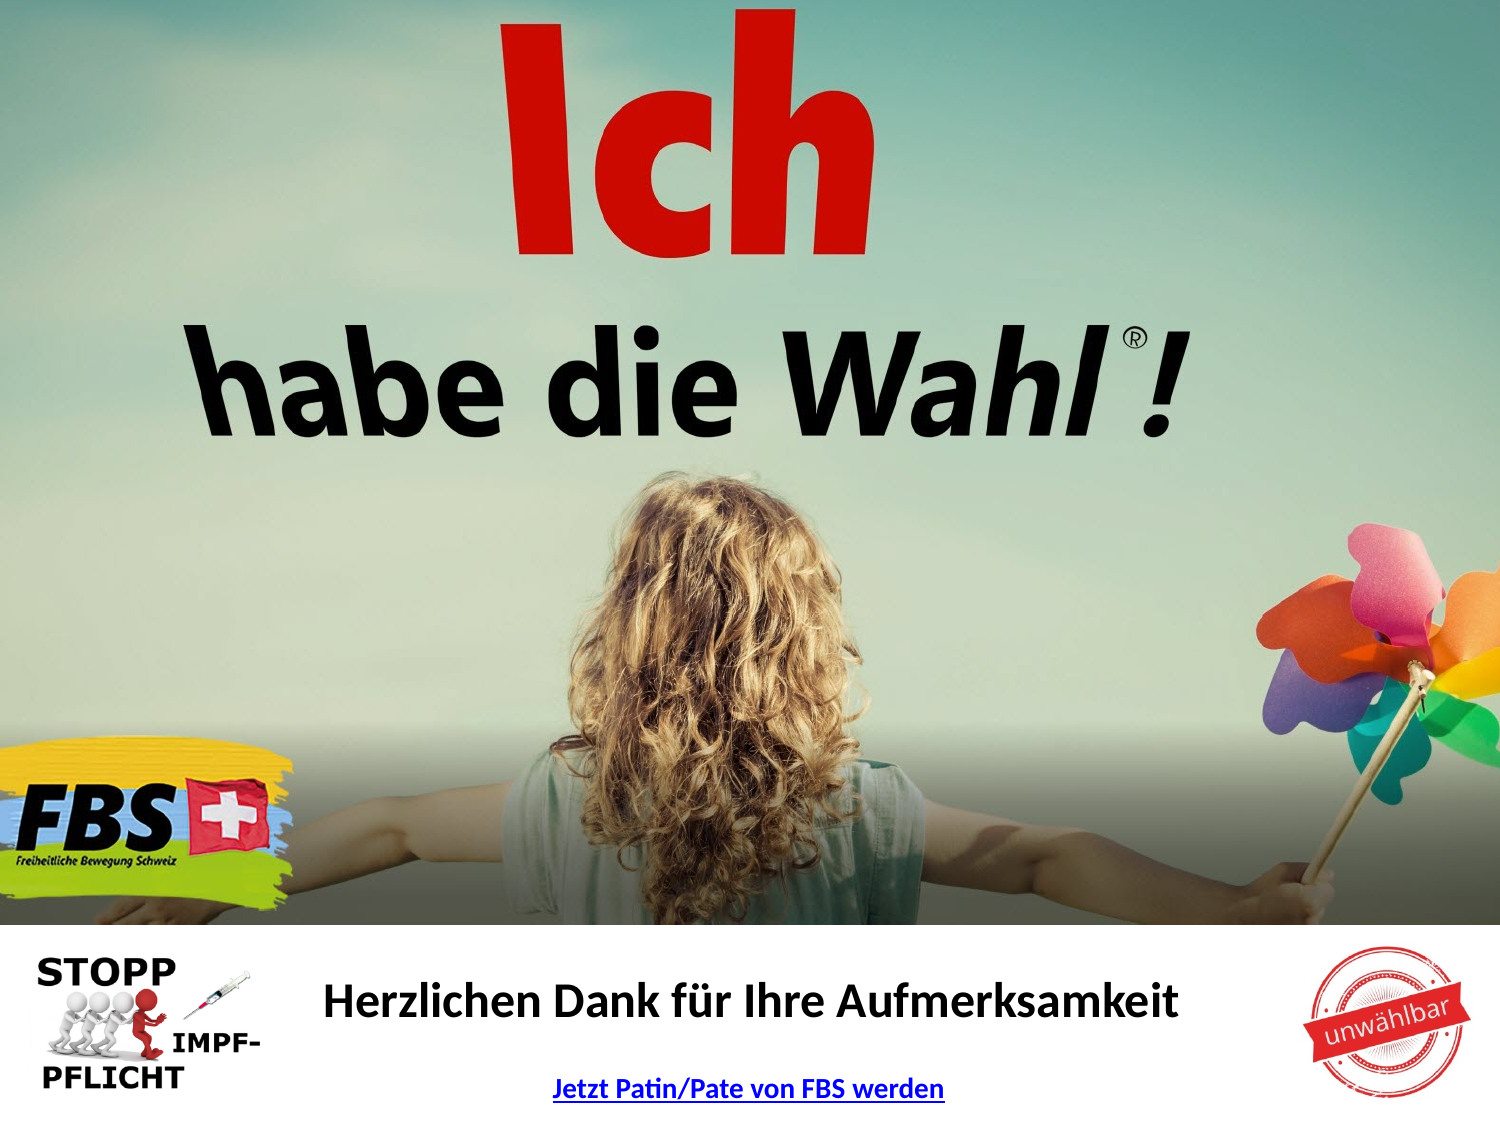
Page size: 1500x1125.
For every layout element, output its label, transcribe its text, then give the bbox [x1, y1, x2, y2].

picture [1299, 943, 1476, 1101]
picture [0, 0, 1500, 926]
subtitle Jetzt Patin/Pate von FBS werden [0, 1061, 1500, 1125]
picture [24, 947, 263, 1097]
text_box Herzlichen Dank für Ihre Aufmerksamkeit [309, 960, 1210, 1036]
